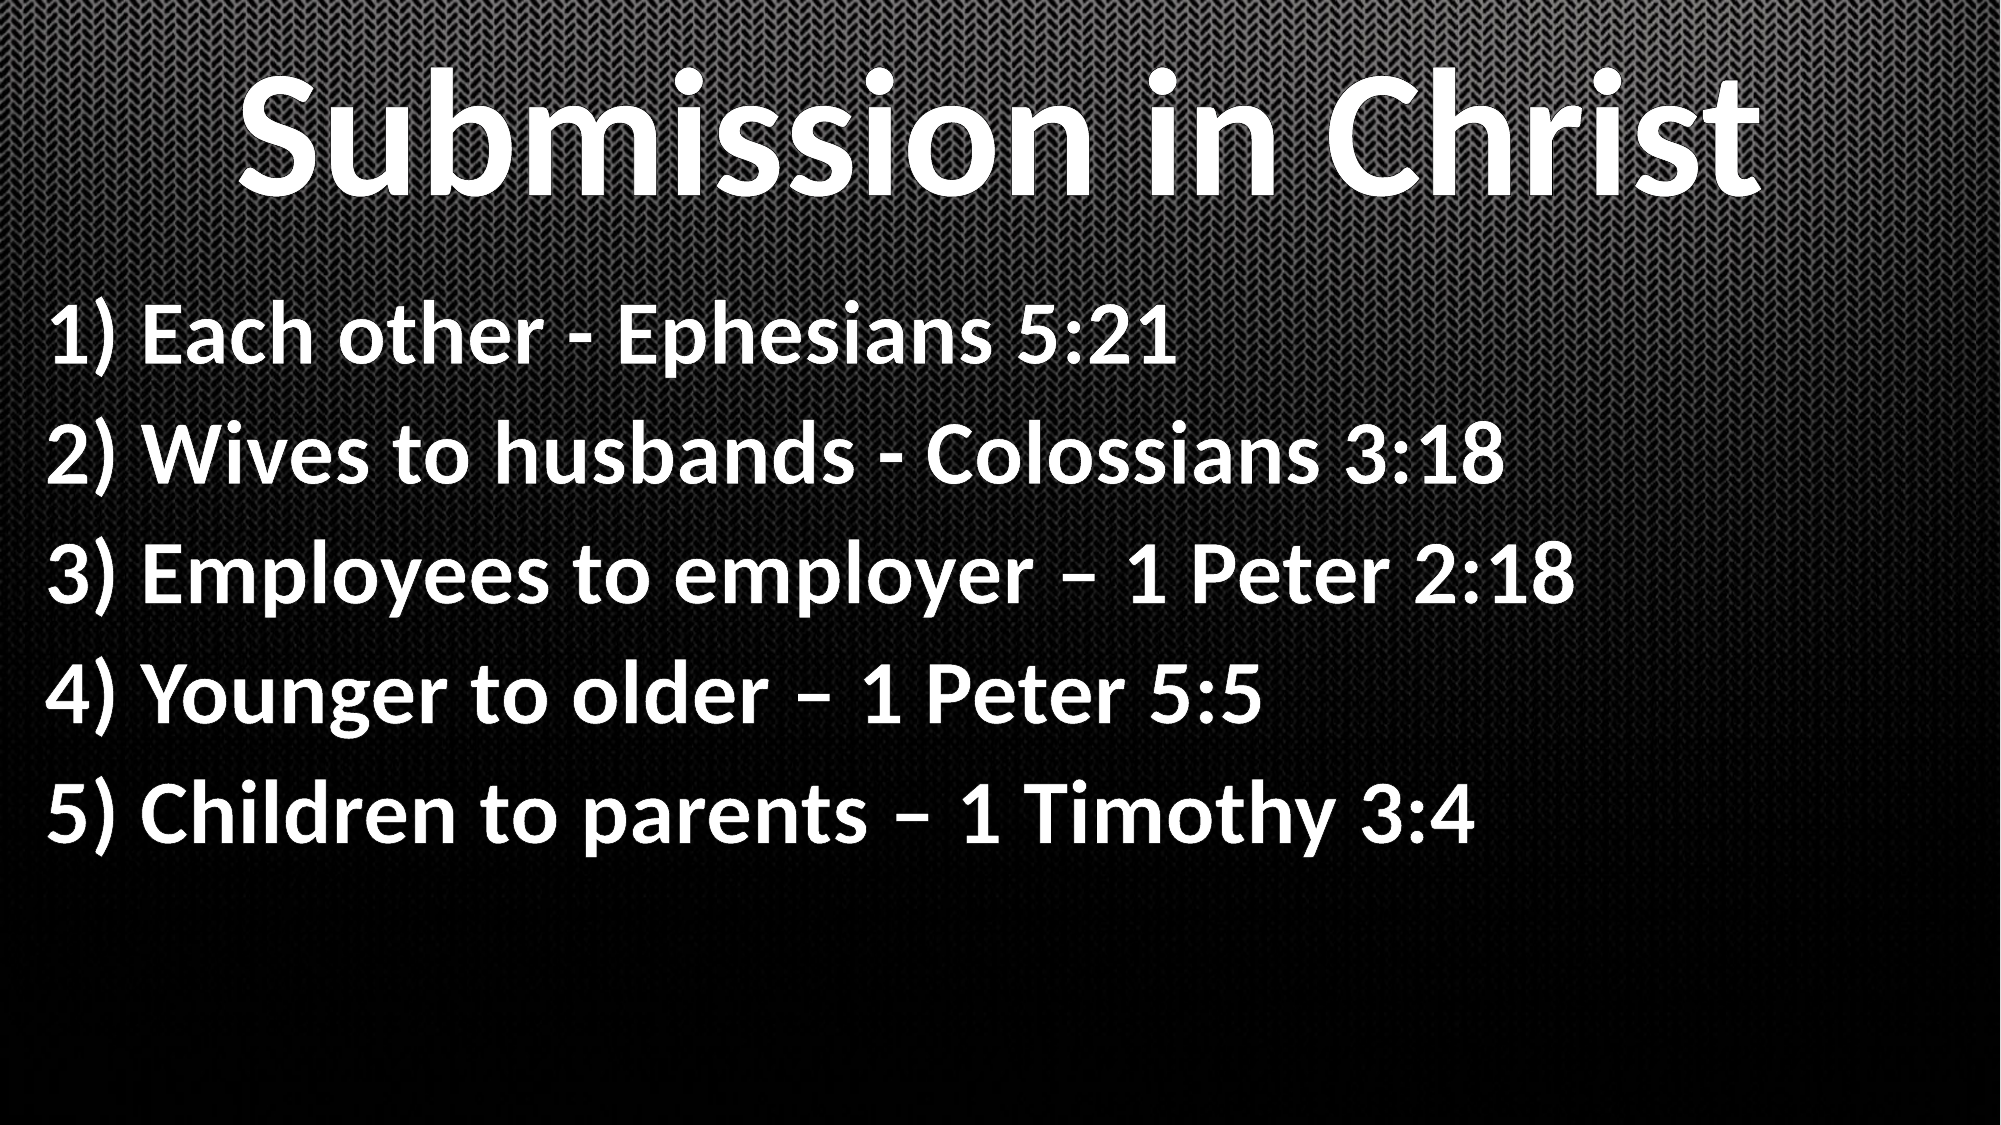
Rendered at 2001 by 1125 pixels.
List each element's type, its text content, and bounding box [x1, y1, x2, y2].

picture [0, 0, 2001, 1125]
title Submission in Christ [0, 29, 2000, 243]
list 1) Each other - Ephesians 5:21 2) Wives to husbands - Colossians 3:18 3) Employees to employer – 1 Peter 2:18 4) Younger to older – 1 Peter 5:5 5) Children to parents – 1 Timothy 3:4 [29, 277, 1978, 1125]
